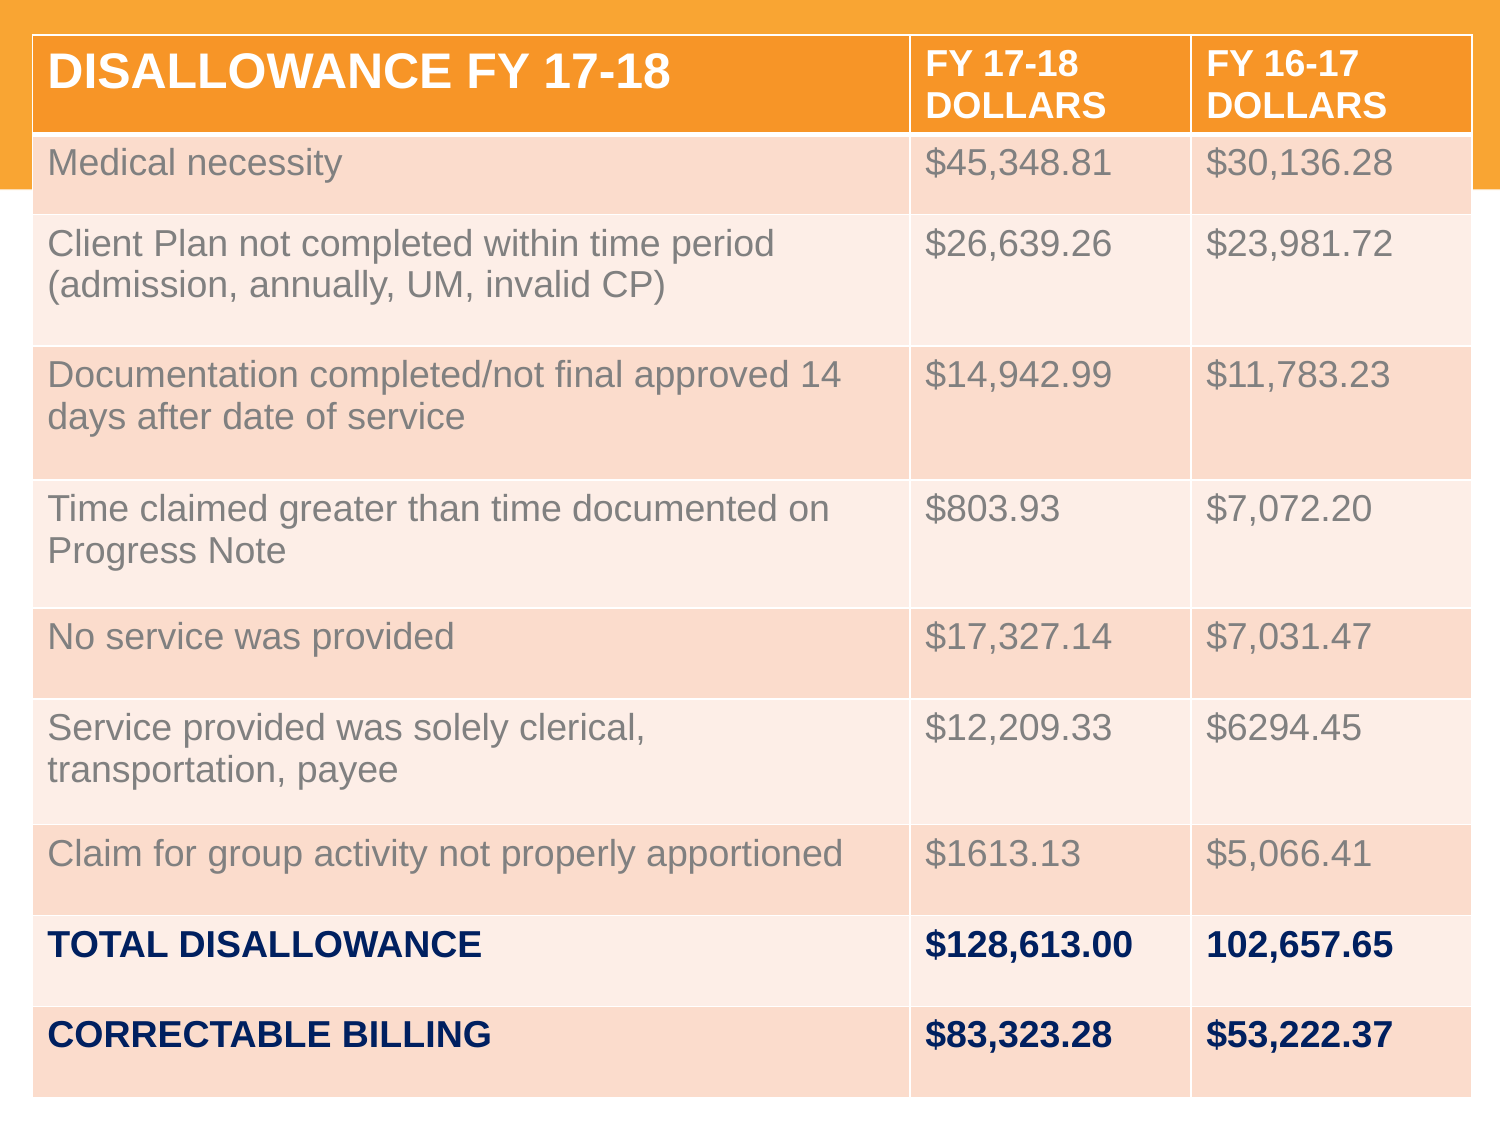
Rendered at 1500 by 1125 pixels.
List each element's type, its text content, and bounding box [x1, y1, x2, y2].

table_cell $803.93 [911, 481, 1190, 607]
table_cell Medical necessity [33, 137, 909, 214]
table_header FY 17-18 DOLLARS [911, 36, 1190, 132]
table_cell 102,657.65 [1192, 916, 1471, 1006]
table_cell Time claimed greater than time documented on Progress Note [33, 481, 909, 607]
table_cell TOTAL DISALLOWANCE [33, 916, 909, 1006]
table_cell $1613.13 [911, 825, 1190, 915]
table_cell $7,031.47 [1192, 609, 1471, 698]
table_cell Claim for group activity not properly apportioned [33, 825, 909, 915]
table_header DISALLOWANCE FY 17-18 [33, 36, 909, 132]
table_cell $23,981.72 [1192, 215, 1471, 345]
table_cell $26,639.26 [911, 215, 1190, 345]
table_cell $7,072.20 [1192, 481, 1471, 607]
table_cell $11,783.23 [1192, 347, 1471, 479]
table_cell $6294.45 [1192, 700, 1471, 824]
table_cell Client Plan not completed within time period (admission, annually, UM, invalid CP) [33, 215, 909, 345]
table_cell Service provided was solely clerical, transportation, payee [33, 700, 909, 824]
table_cell $53,222.37 [1192, 1007, 1471, 1097]
table_cell Documentation completed/not final approved 14 days after date of service [33, 347, 909, 479]
table_cell $5,066.41 [1192, 825, 1471, 915]
table_cell $30,136.28 [1192, 137, 1471, 214]
picture [0, 0, 1500, 1125]
table_cell $128,613.00 [911, 916, 1190, 1006]
table_cell $17,327.14 [911, 609, 1190, 698]
table_cell $14,942.99 [911, 347, 1190, 479]
table_cell $12,209.33 [911, 700, 1190, 824]
table_cell CORRECTABLE BILLING [33, 1007, 909, 1097]
table_cell No service was provided [33, 609, 909, 698]
table_header FY 16-17 DOLLARS [1192, 36, 1471, 132]
table_cell $83,323.28 [911, 1007, 1190, 1097]
table_cell $45,348.81 [911, 137, 1190, 214]
